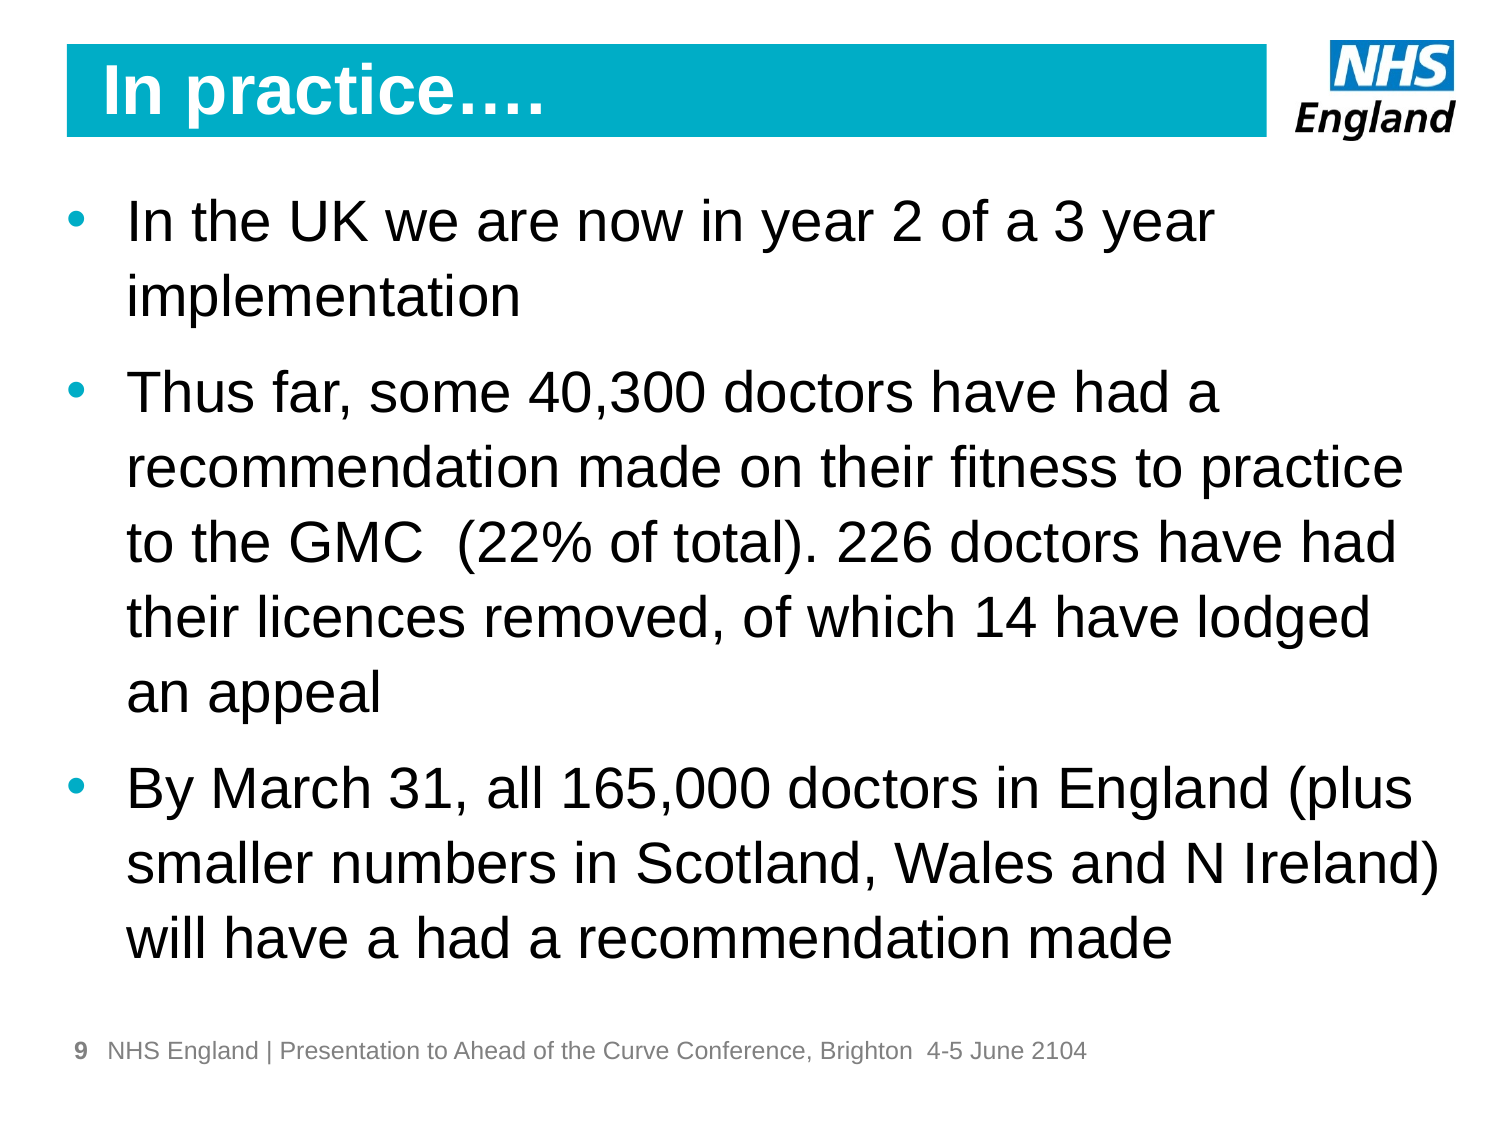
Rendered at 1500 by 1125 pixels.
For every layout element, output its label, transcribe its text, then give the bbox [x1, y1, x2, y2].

picture [1295, 40, 1456, 141]
footer NHS England | Presentation to Ahead of the Curve Conference, Brighton 4-5 June 2104 [107, 1035, 1296, 1065]
list In the UK we are now in year 2 of a 3 year implementation Thus far, some 40,300 doctors have had a recommendation made on their fitness to practice to the GMC (22% of total). 226 doctors have had their licences removed, of which 14 have lodged an appeal By March 31, all 165,000 doctors in England (plus smaller numbers in Scotland, Wales and N Ireland) will have a had a recommendation made [66, 178, 1443, 957]
slide_number 9 [39, 1035, 89, 1065]
title In practice…. [66, 44, 1267, 137]
